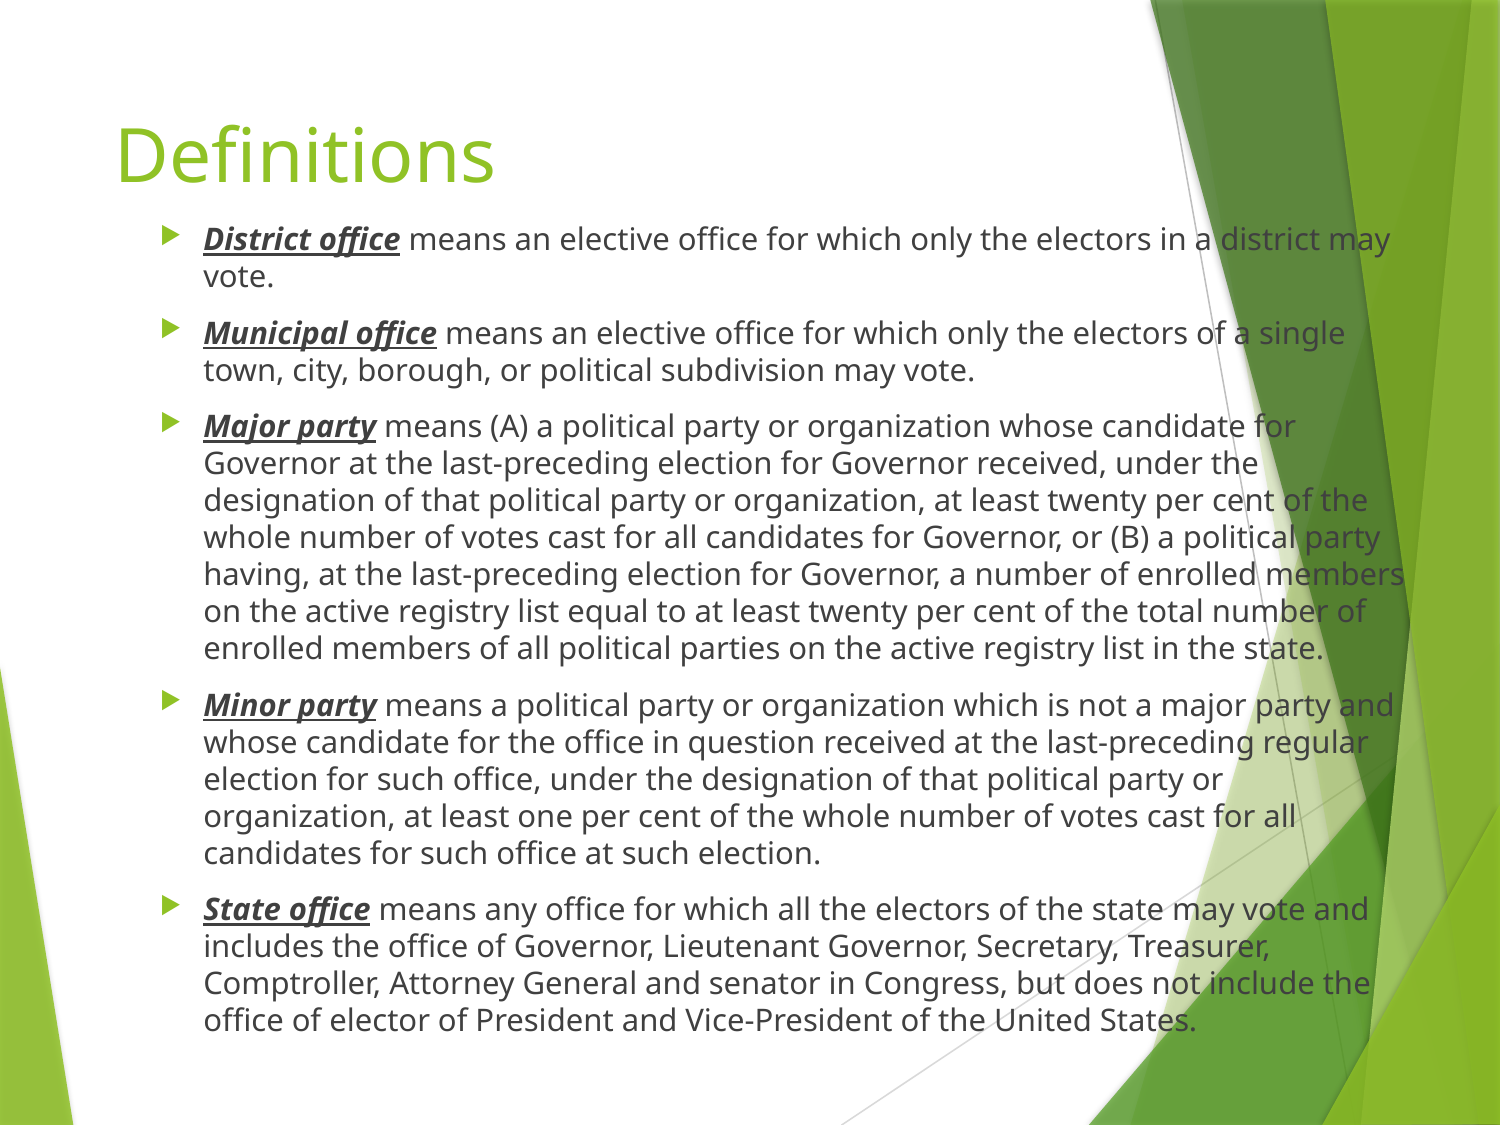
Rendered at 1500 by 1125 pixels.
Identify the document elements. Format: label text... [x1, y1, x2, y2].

list District office means an elective office for which only the electors in a district may vote. Municipal office means an elective office for which only the electors of a single town, city, borough, or political subdivision may vote. Major party means (A) a political party or organization whose candidate for Governor at the last-preceding election for Governor received, under the designation of that political party or organization, at least twenty per cent of the whole number of votes cast for all candidates for Governor, or (B) a political party having, at the last-preceding election for Governor, a number of enrolled members on the active registry list equal to at least twenty per cent of the total number of enrolled members of all political parties on the active registry list in the state. Minor party means a political party or organization which is not a major party and whose candidate for the office in question received at the last-preceding regular election for such office, under the designation of that political party or organization, at least one per cent of the whole number of votes cast for all candidates for such office at such election. State office means any office for which all the electors of the state may vote and includes the office of Governor, Lieutenant Governor, Secretary, Treasurer, Comptroller, Attorney General and senator in Congress, but does not include the office of elector of President and Vice-President of the United States. [75, 212, 1425, 1075]
title Definitions [99, 99, 1142, 212]
